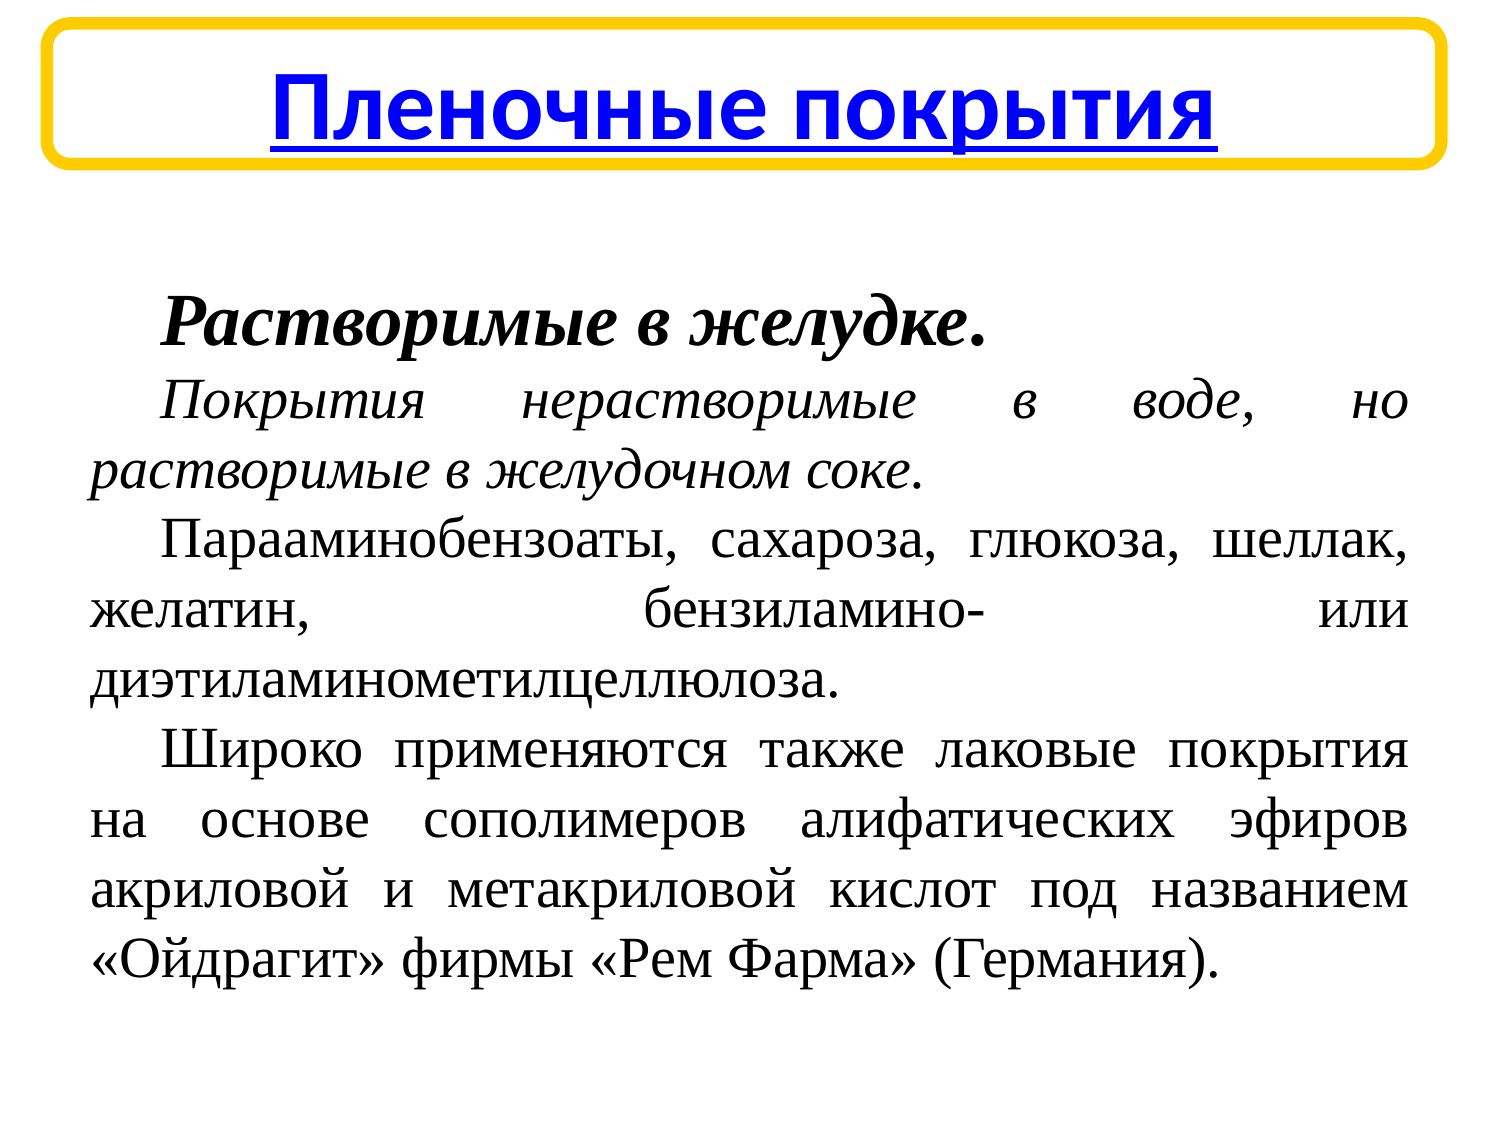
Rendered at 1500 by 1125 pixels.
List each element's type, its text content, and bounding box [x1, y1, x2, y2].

title Пленочные покрытия [23, 23, 1465, 176]
text_box [44, 21, 1444, 167]
list Растворимые в желудке. Покрытия нерастворимые в воде, но растворимые в желудочном соке. Парааминобензоаты, сахароза, глюкоза, шеллак, желатин, бензиламино- или диэтиламинометилцеллюлоза. Широко применяются также лаковые покрытия на основе сополимеров алифатических эфиров акриловой и метакриловой кислот под названием «Ойдрагит» фирмы «Рем Фарма» (Германия). [75, 262, 1425, 1005]
